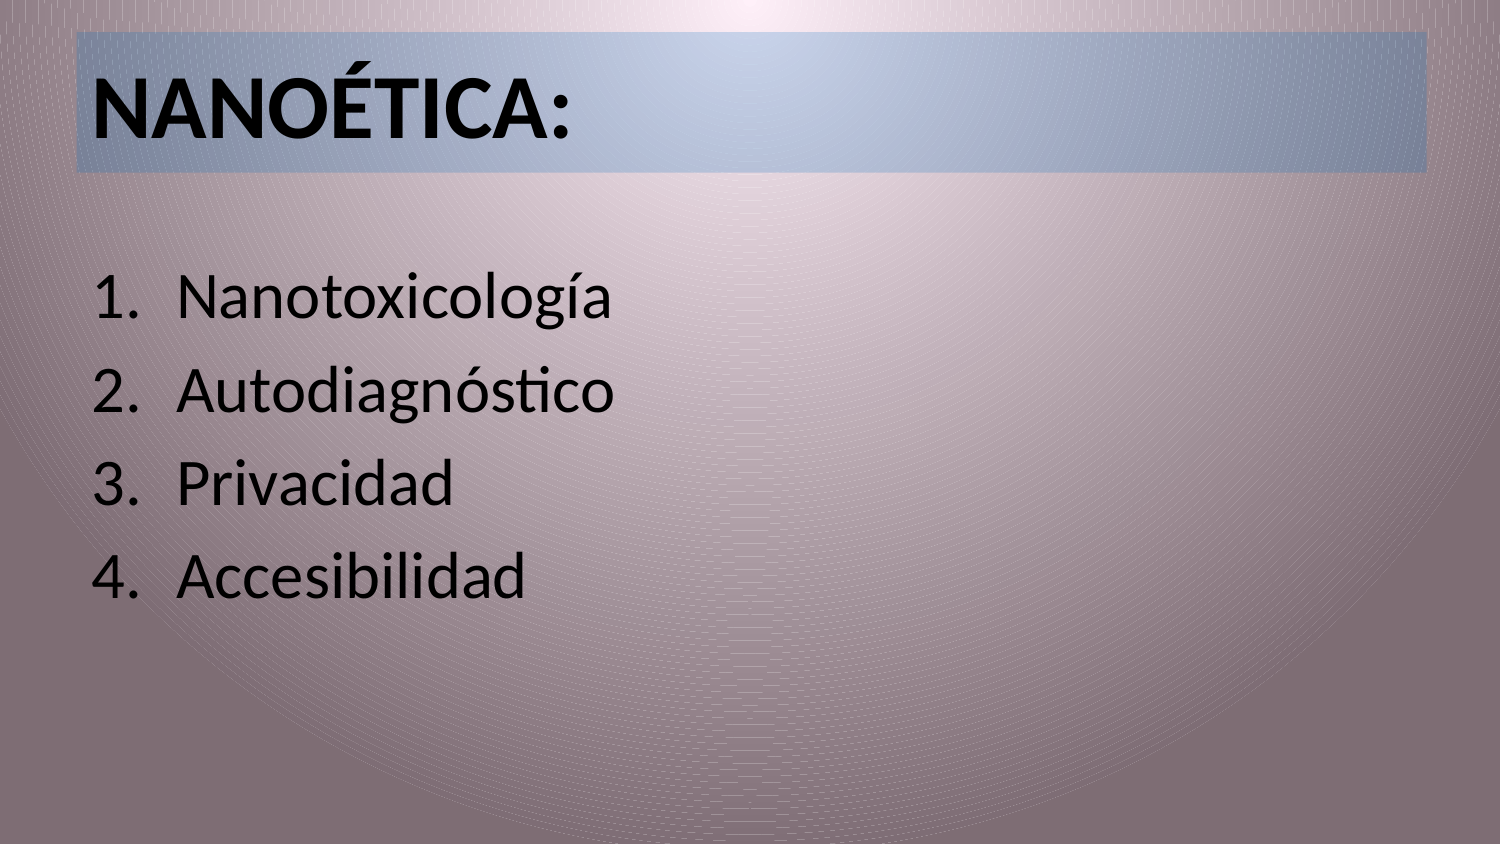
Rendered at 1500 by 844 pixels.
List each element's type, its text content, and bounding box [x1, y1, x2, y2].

list Nanotoxicología Autodiagnóstico Privacidad Accesibilidad [76, 244, 1427, 802]
title NANOÉTICA: [76, 32, 1427, 173]
